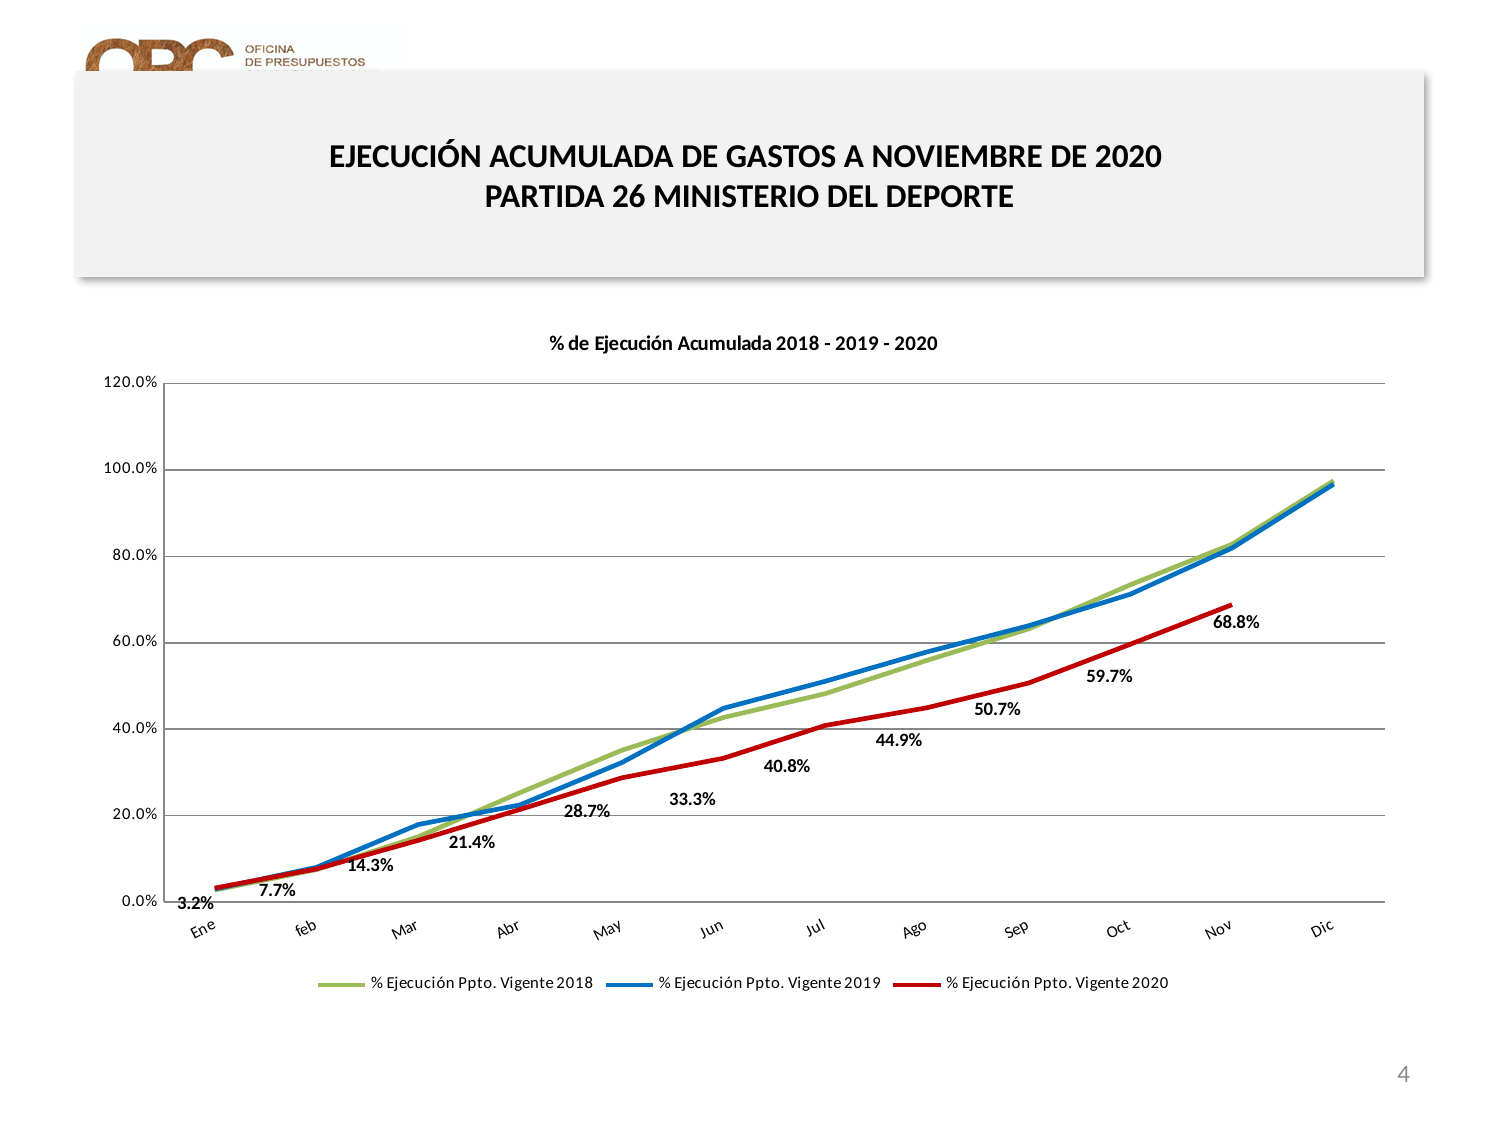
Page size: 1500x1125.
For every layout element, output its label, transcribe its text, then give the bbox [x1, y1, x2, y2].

picture [82, 22, 403, 71]
title EJECUCIÓN ACUMULADA DE GASTOS A NOVIEMBRE DE 2020 PARTIDA 26 MINISTERIO DEL DEPORTE [76, 71, 1424, 276]
chart [76, 305, 1412, 1000]
slide_number 4 [1074, 1042, 1425, 1103]
